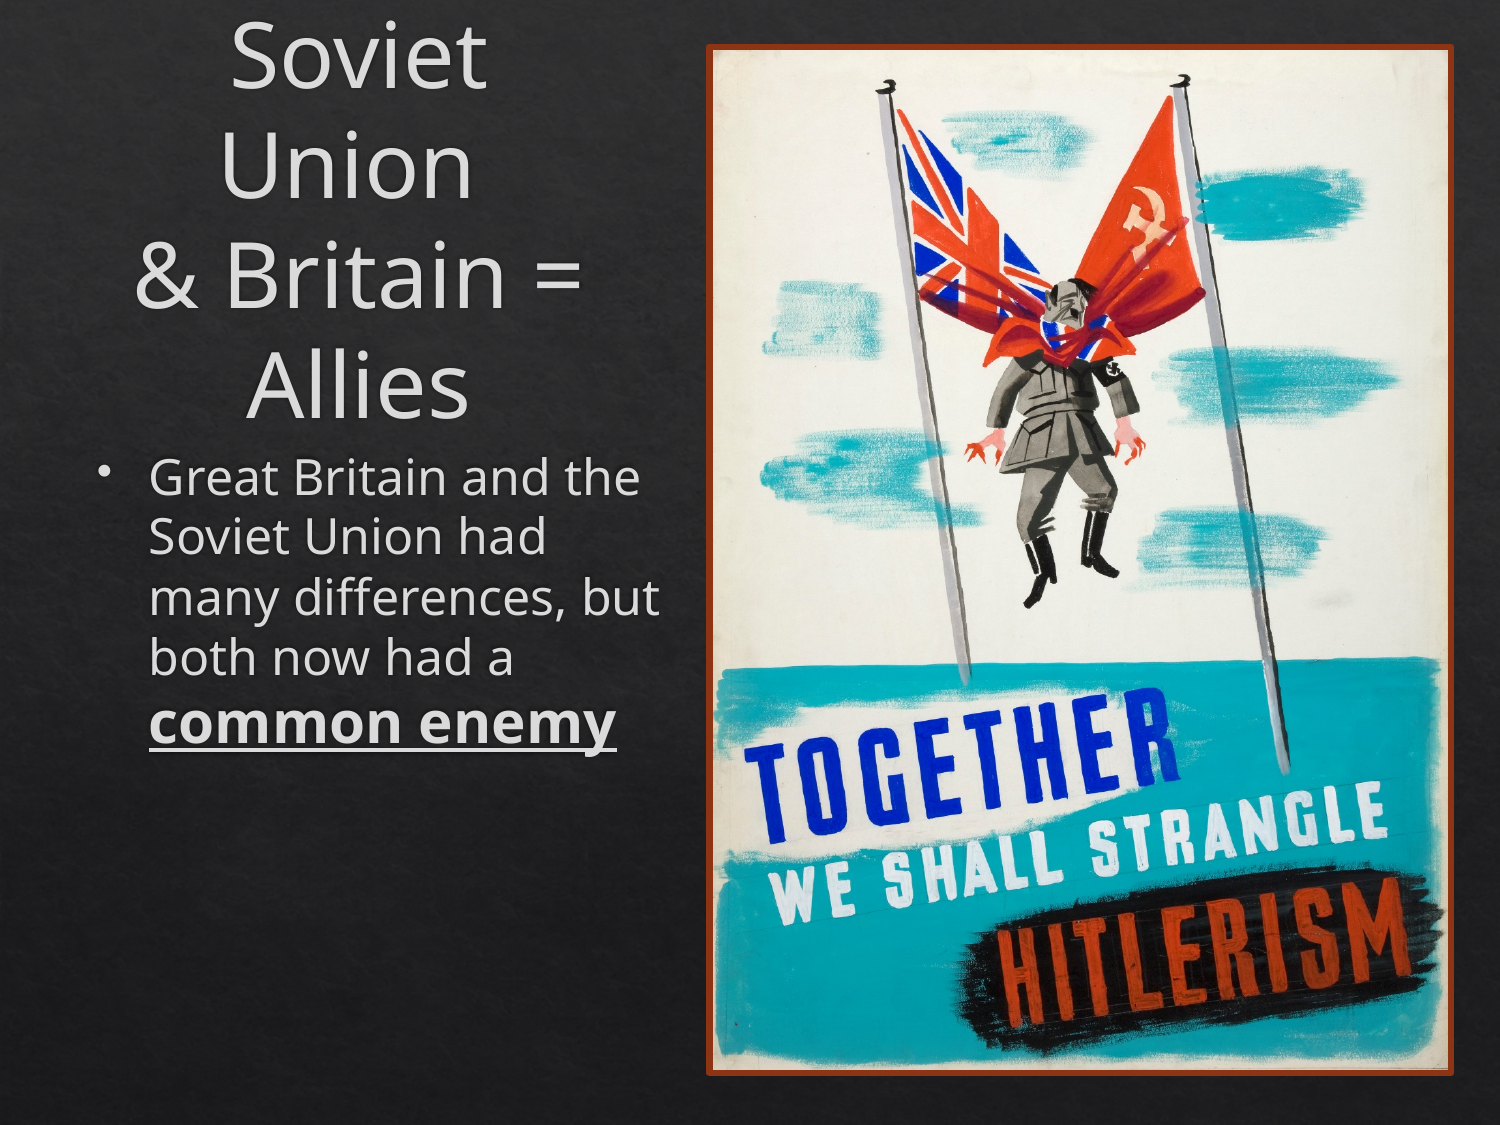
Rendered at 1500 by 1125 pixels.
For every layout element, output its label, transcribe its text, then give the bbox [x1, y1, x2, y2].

picture [712, 49, 1449, 1071]
title Soviet Union & Britain = Allies [77, 137, 641, 297]
list Great Britain and the Soviet Union had many differences, but both now had a common enemy [77, 437, 678, 1104]
